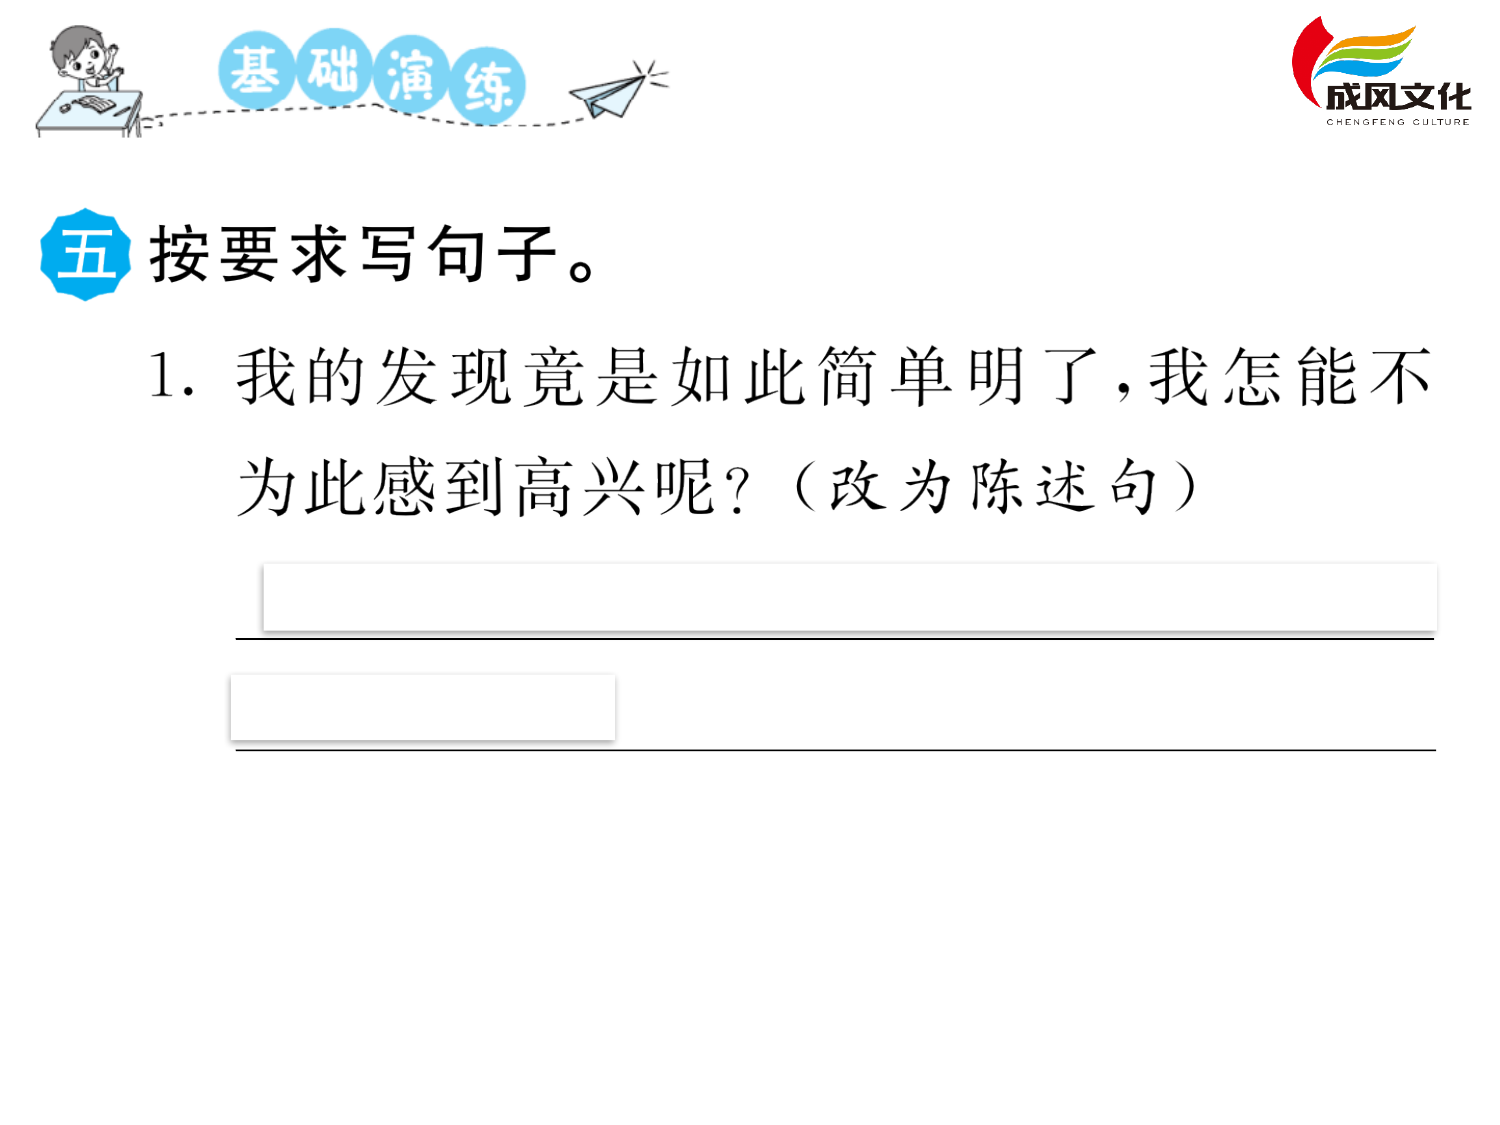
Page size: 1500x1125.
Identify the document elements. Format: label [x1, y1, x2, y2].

picture [35, 176, 1453, 766]
picture [1281, 0, 1489, 136]
picture [29, 10, 680, 149]
